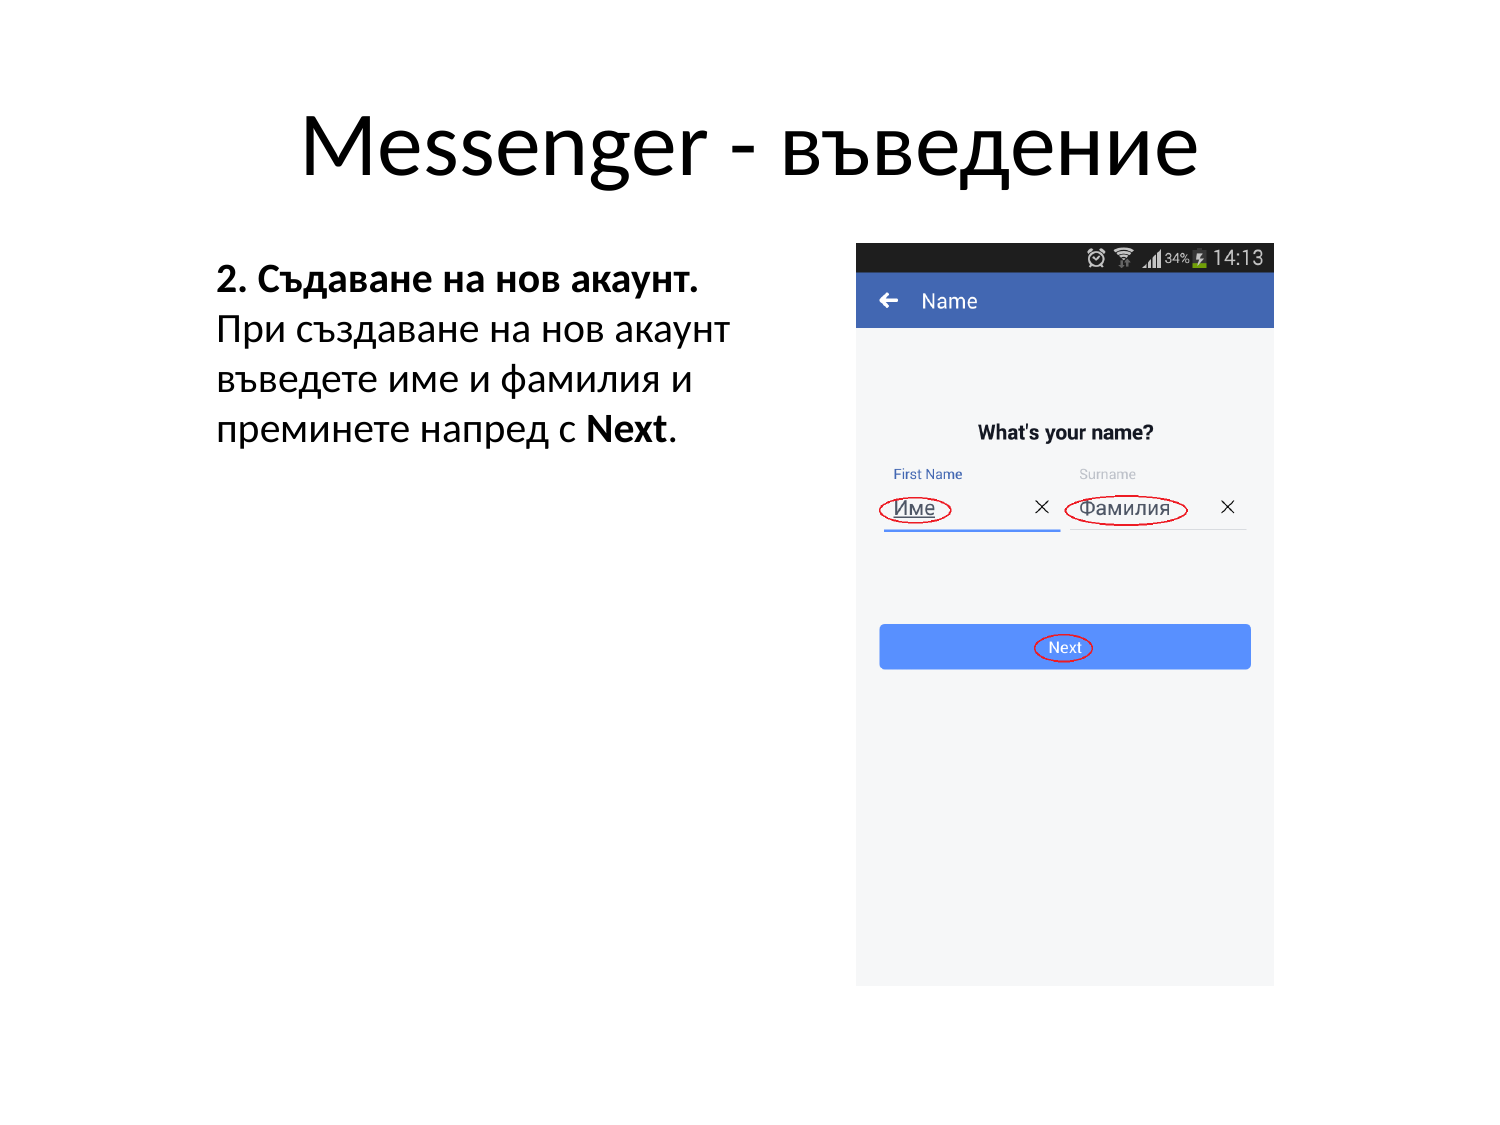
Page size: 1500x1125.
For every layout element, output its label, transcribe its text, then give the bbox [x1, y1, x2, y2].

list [855, 243, 1275, 987]
text_box 2. Съдаване на нов акаунт. При създаване на нов акаунт въведете име и фамилия и преминете напред с Next. [201, 243, 845, 459]
title Messenger - въведение [75, 45, 1425, 233]
